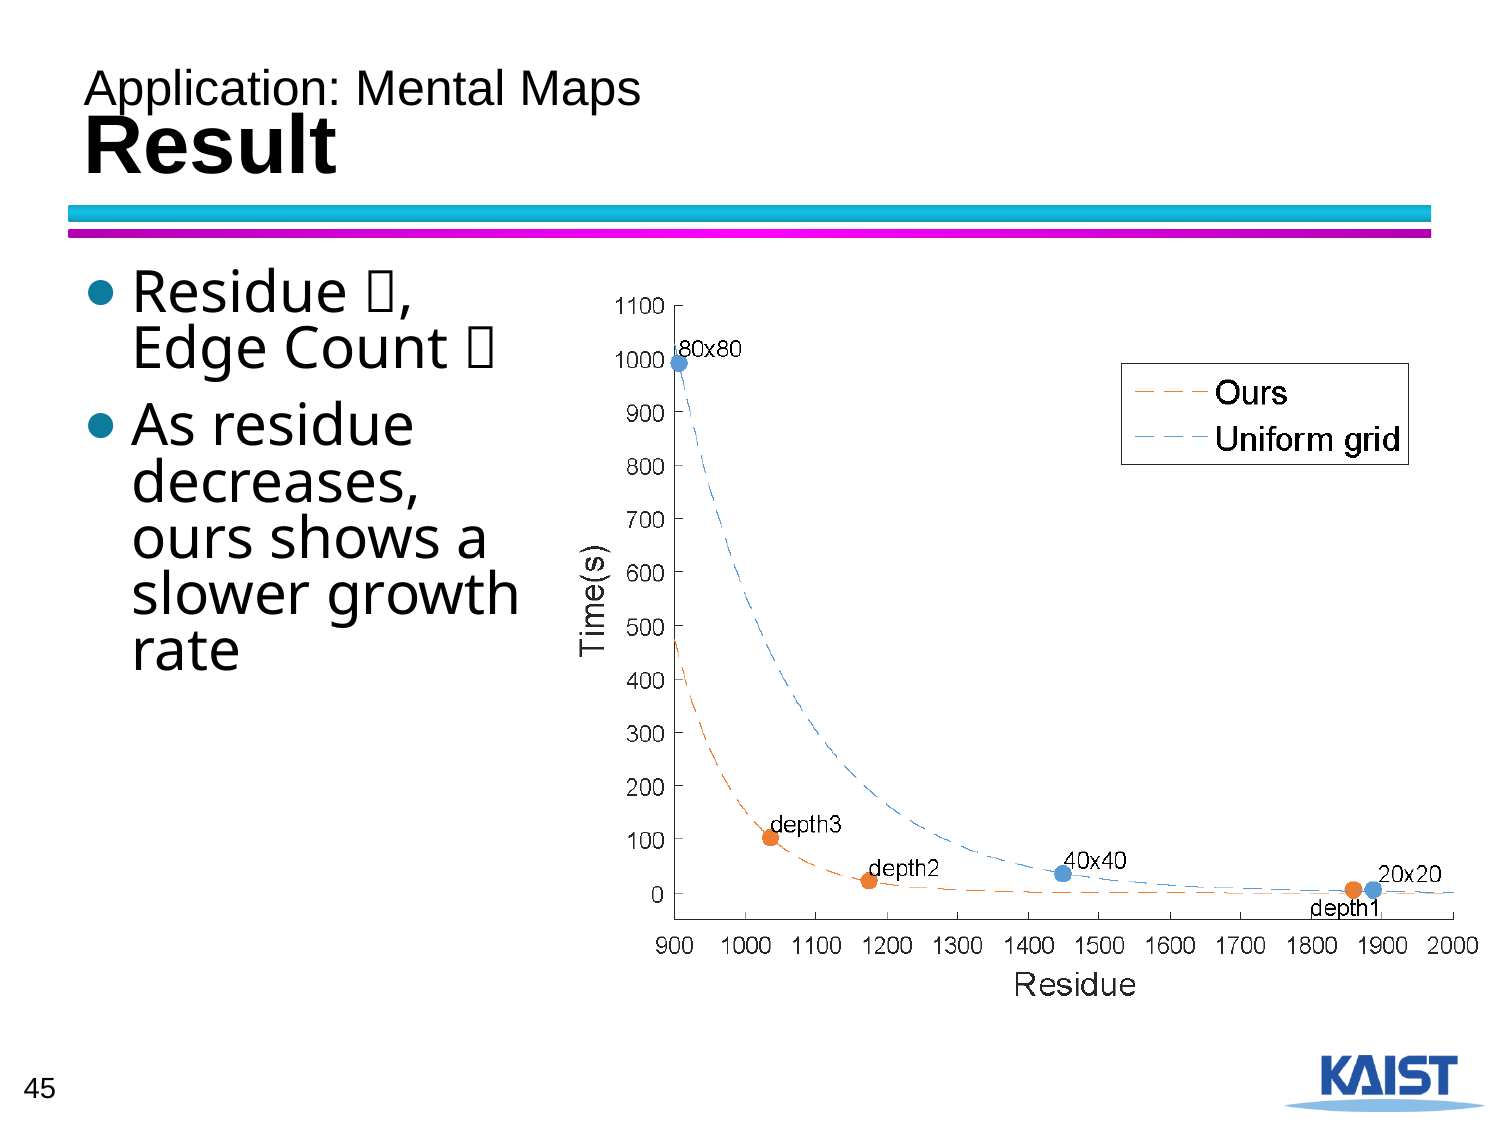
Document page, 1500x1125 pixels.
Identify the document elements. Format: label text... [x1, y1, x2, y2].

list Residue , Edge Count  As residue decreases, ours shows a slower growth rate [68, 259, 569, 363]
title Application: Mental Maps Result [68, 48, 1428, 199]
picture [1284, 1055, 1485, 1112]
picture [567, 288, 1486, 999]
